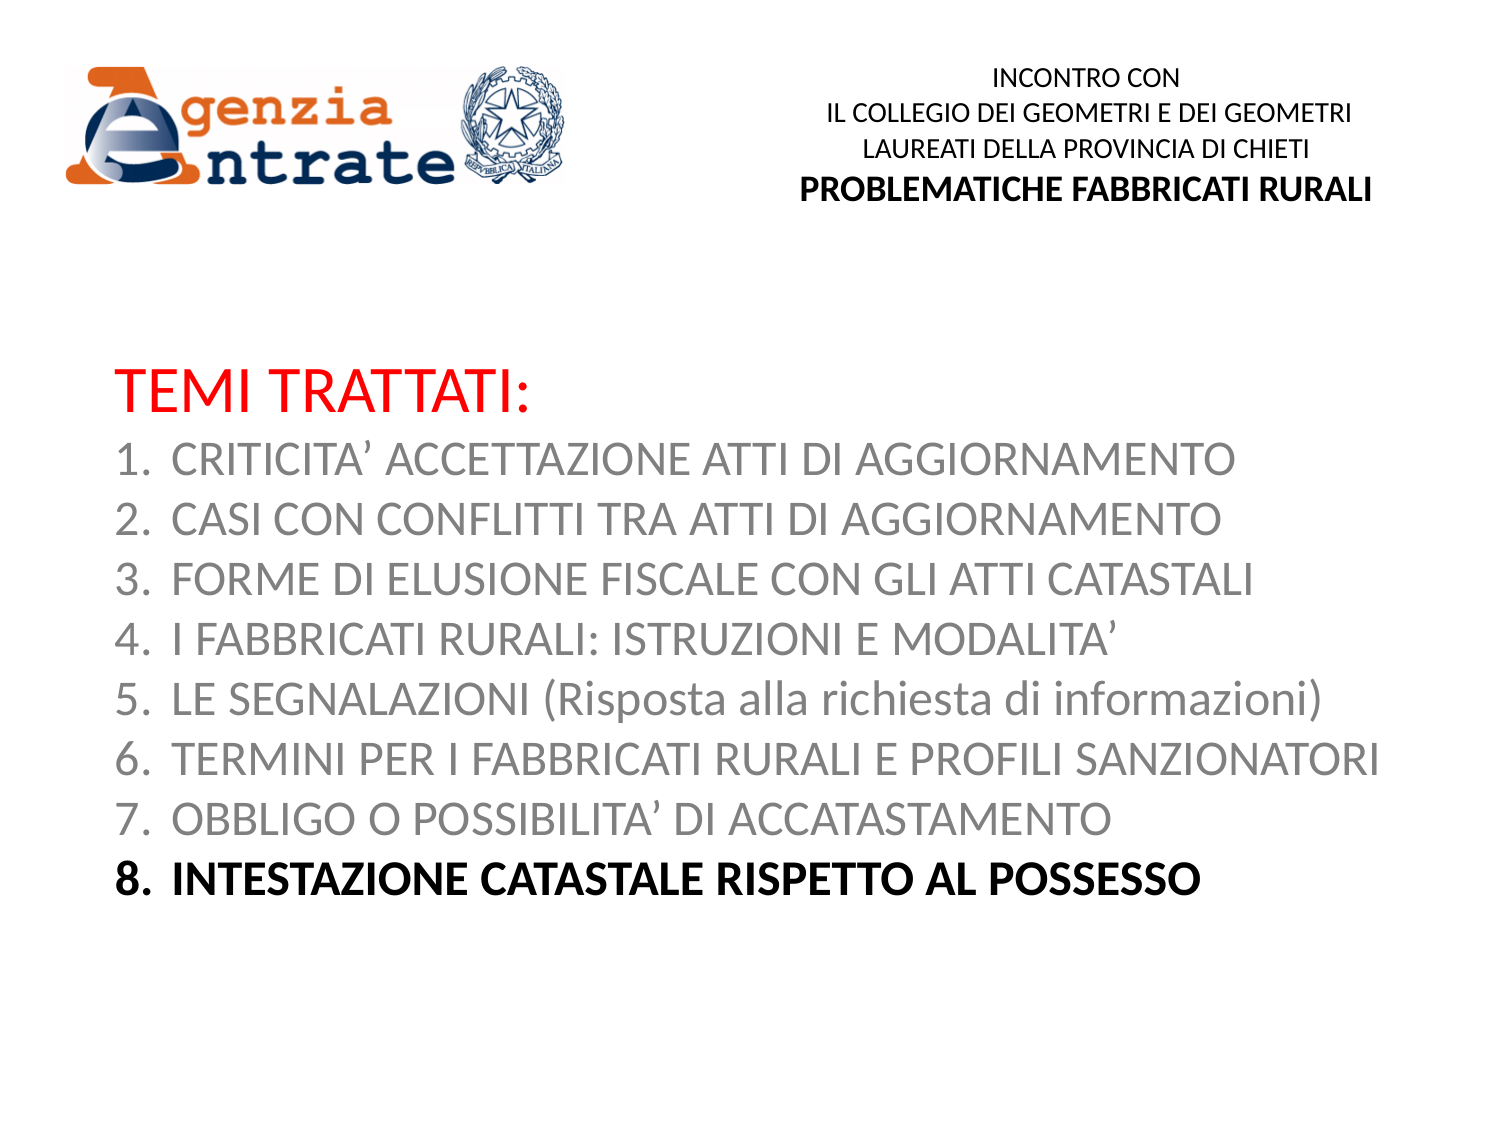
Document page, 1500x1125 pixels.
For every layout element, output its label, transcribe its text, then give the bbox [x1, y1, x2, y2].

text_box TEMI TRATTATI: CRITICITA’ ACCETTAZIONE ATTI DI AGGIORNAMENTO CASI CON CONFLITTI TRA ATTI DI AGGIORNAMENTO FORME DI ELUSIONE FISCALE CON GLI ATTI CATASTALI I FABBRICATI RURALI: ISTRUZIONI E MODALITA’ LE SEGNALAZIONI (Risposta alla richiesta di informazioni) TERMINI PER I FABBRICATI RURALI E PROFILI SANZIONATORI OBBLIGO O POSSIBILITA’ DI ACCATASTAMENTO INTESTAZIONE CATASTALE RISPETTO AL POSSESSO [100, 338, 1436, 1003]
picture [64, 66, 566, 185]
title INCONTRO CON IL COLLEGIO DEI GEOMETRI E DEI GEOMETRI LAUREATI DELLA PROVINCIA DI CHIETI PROBLEMATICHE FABBRICATI RURALI [773, 47, 1400, 220]
